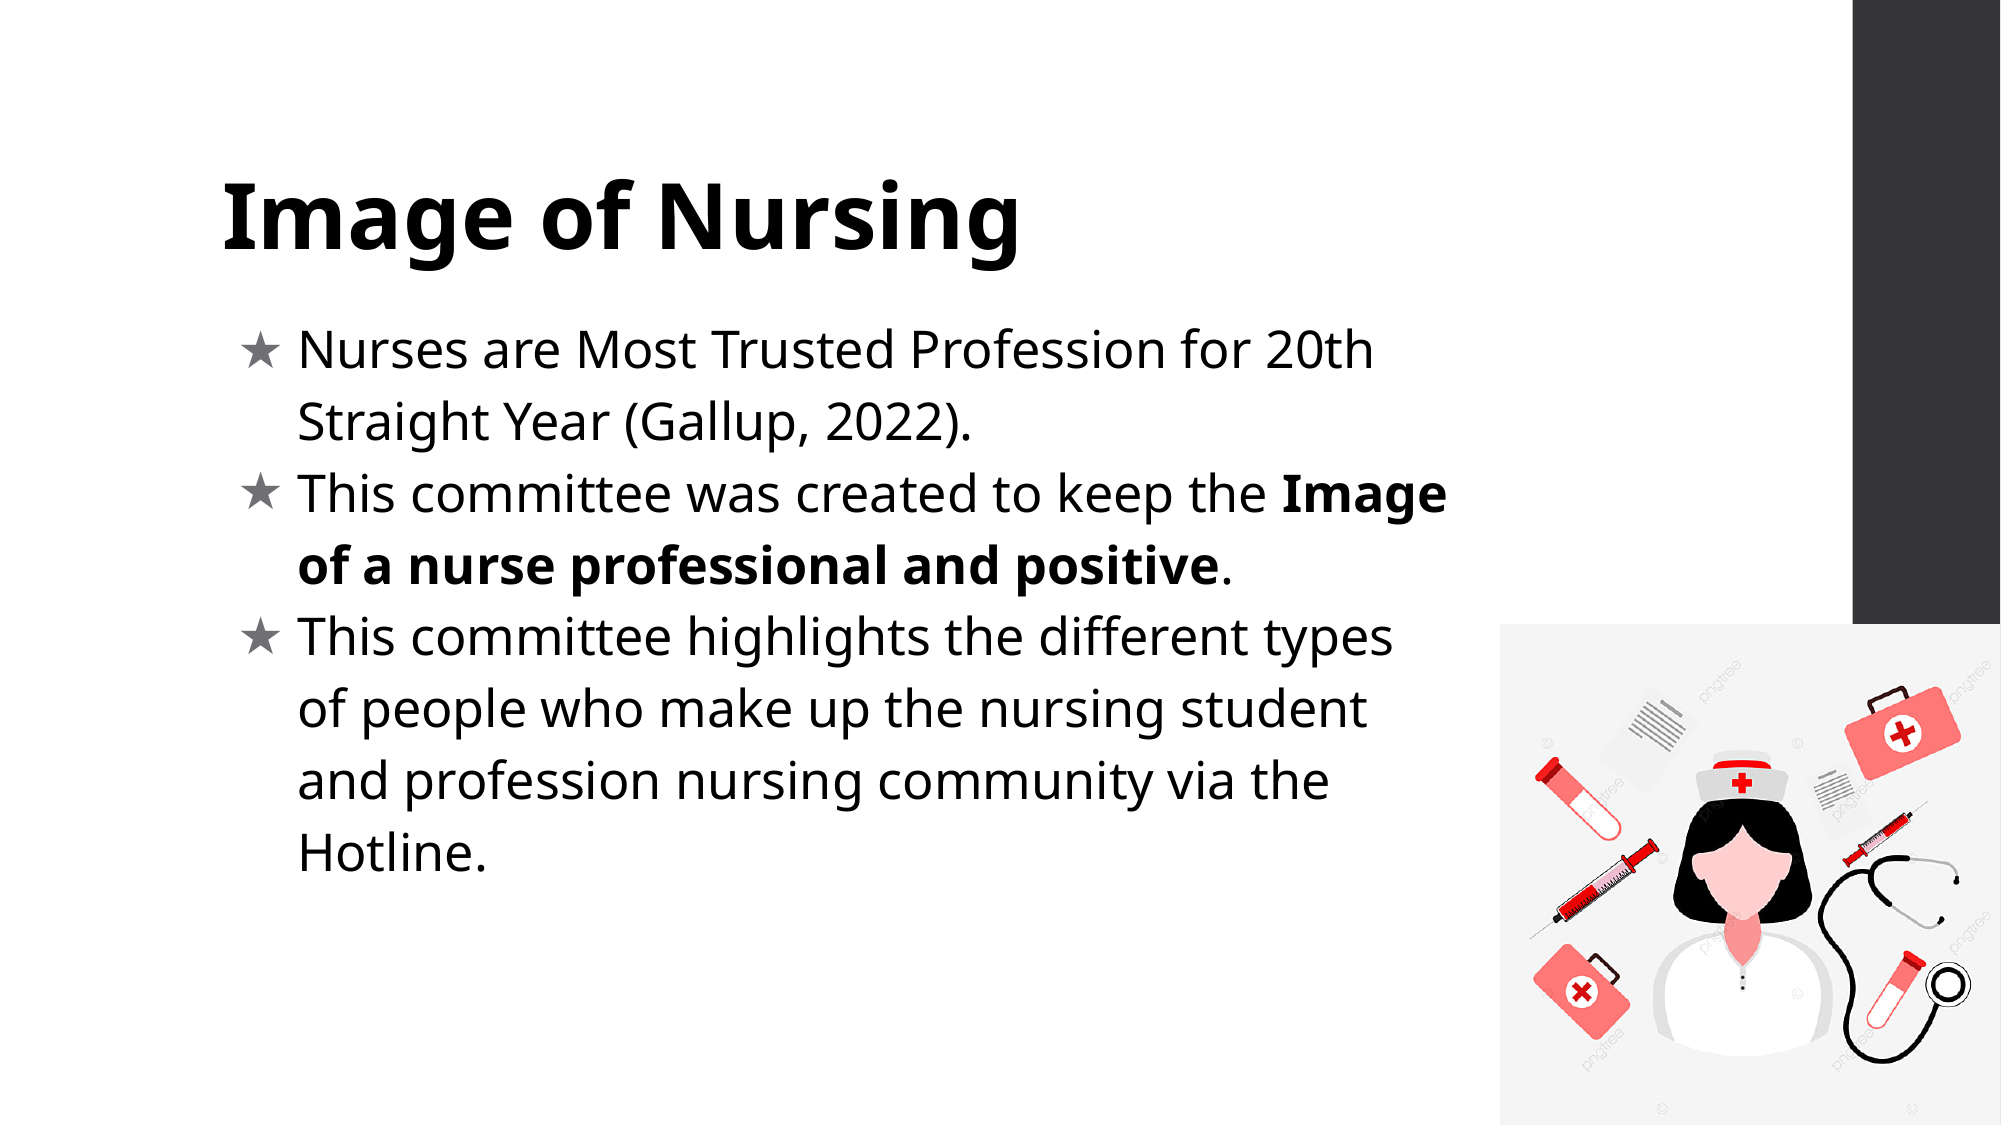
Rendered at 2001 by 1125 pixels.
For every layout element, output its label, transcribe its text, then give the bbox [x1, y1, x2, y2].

picture [1499, 624, 2000, 1125]
list Nurses are Most Trusted Profession for 20th Straight Year (Gallup, 2022). This committee was created to keep the Image of a nurse professional and positive. This committee highlights the different types of people who make up the nursing student and profession nursing community via the Hotline. [207, 299, 1464, 1014]
title Image of Nursing [207, 59, 1797, 278]
